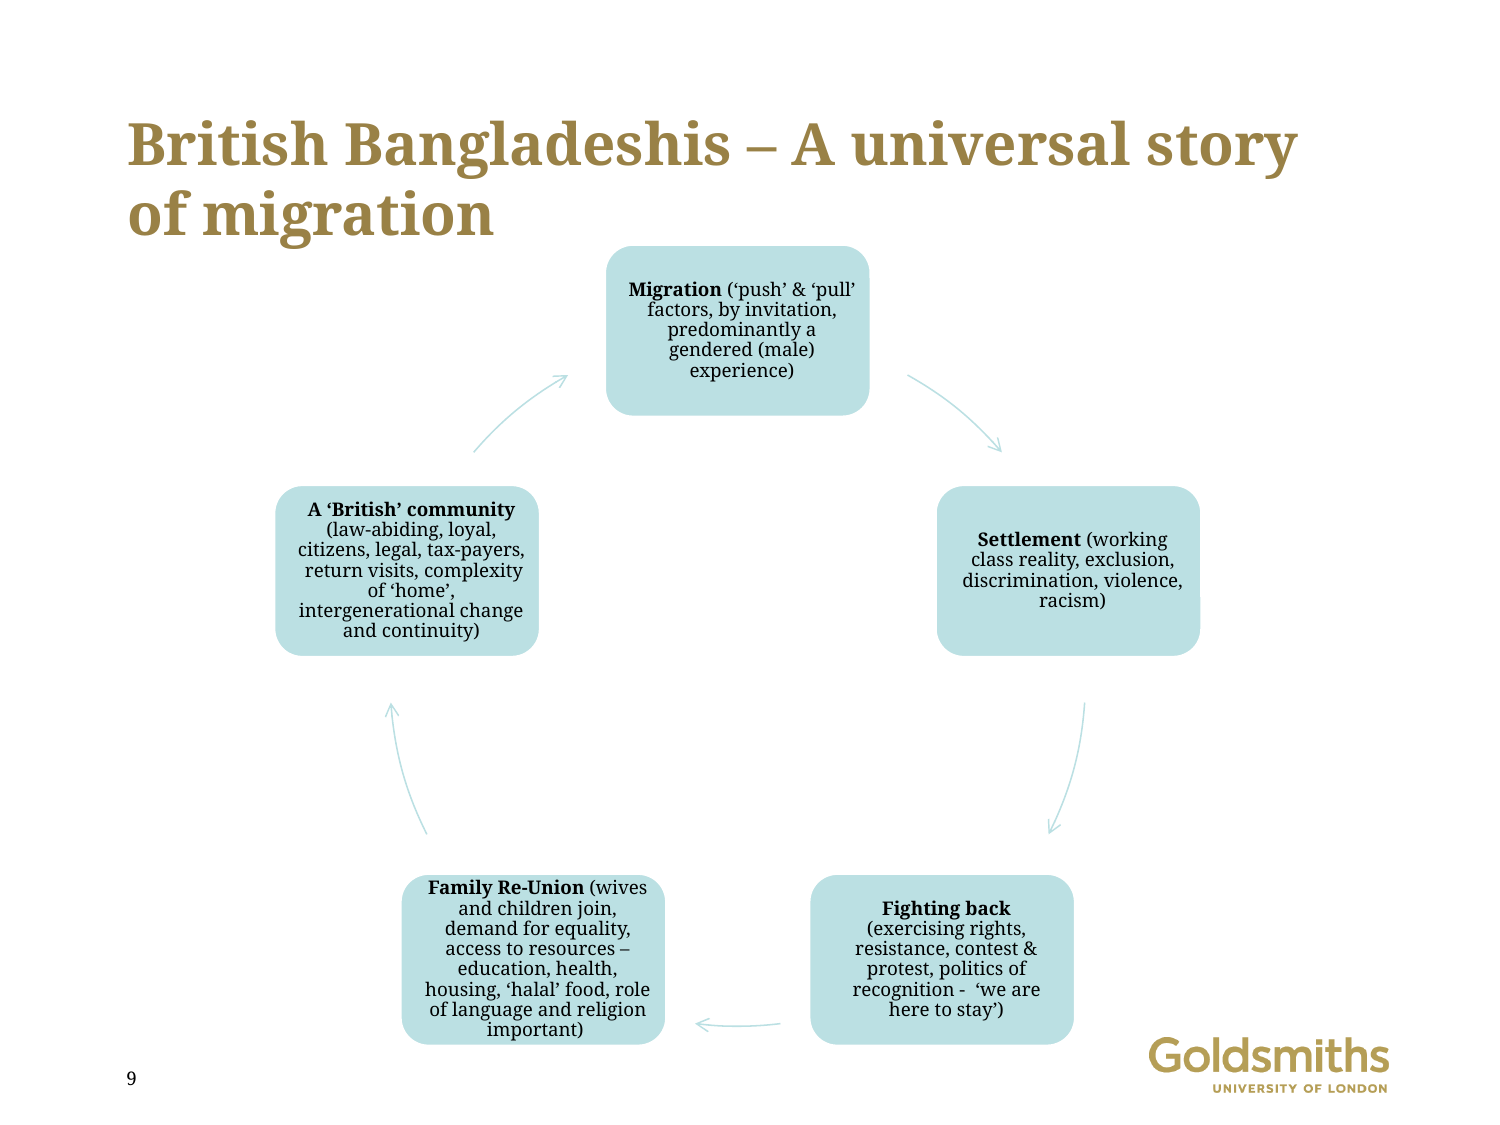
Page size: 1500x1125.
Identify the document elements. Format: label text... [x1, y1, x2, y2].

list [100, 243, 1376, 1059]
slide_number 9 [110, 1067, 209, 1101]
title British Bangladeshis – A universal story of migration [112, 99, 1388, 197]
picture [1149, 1037, 1389, 1093]
